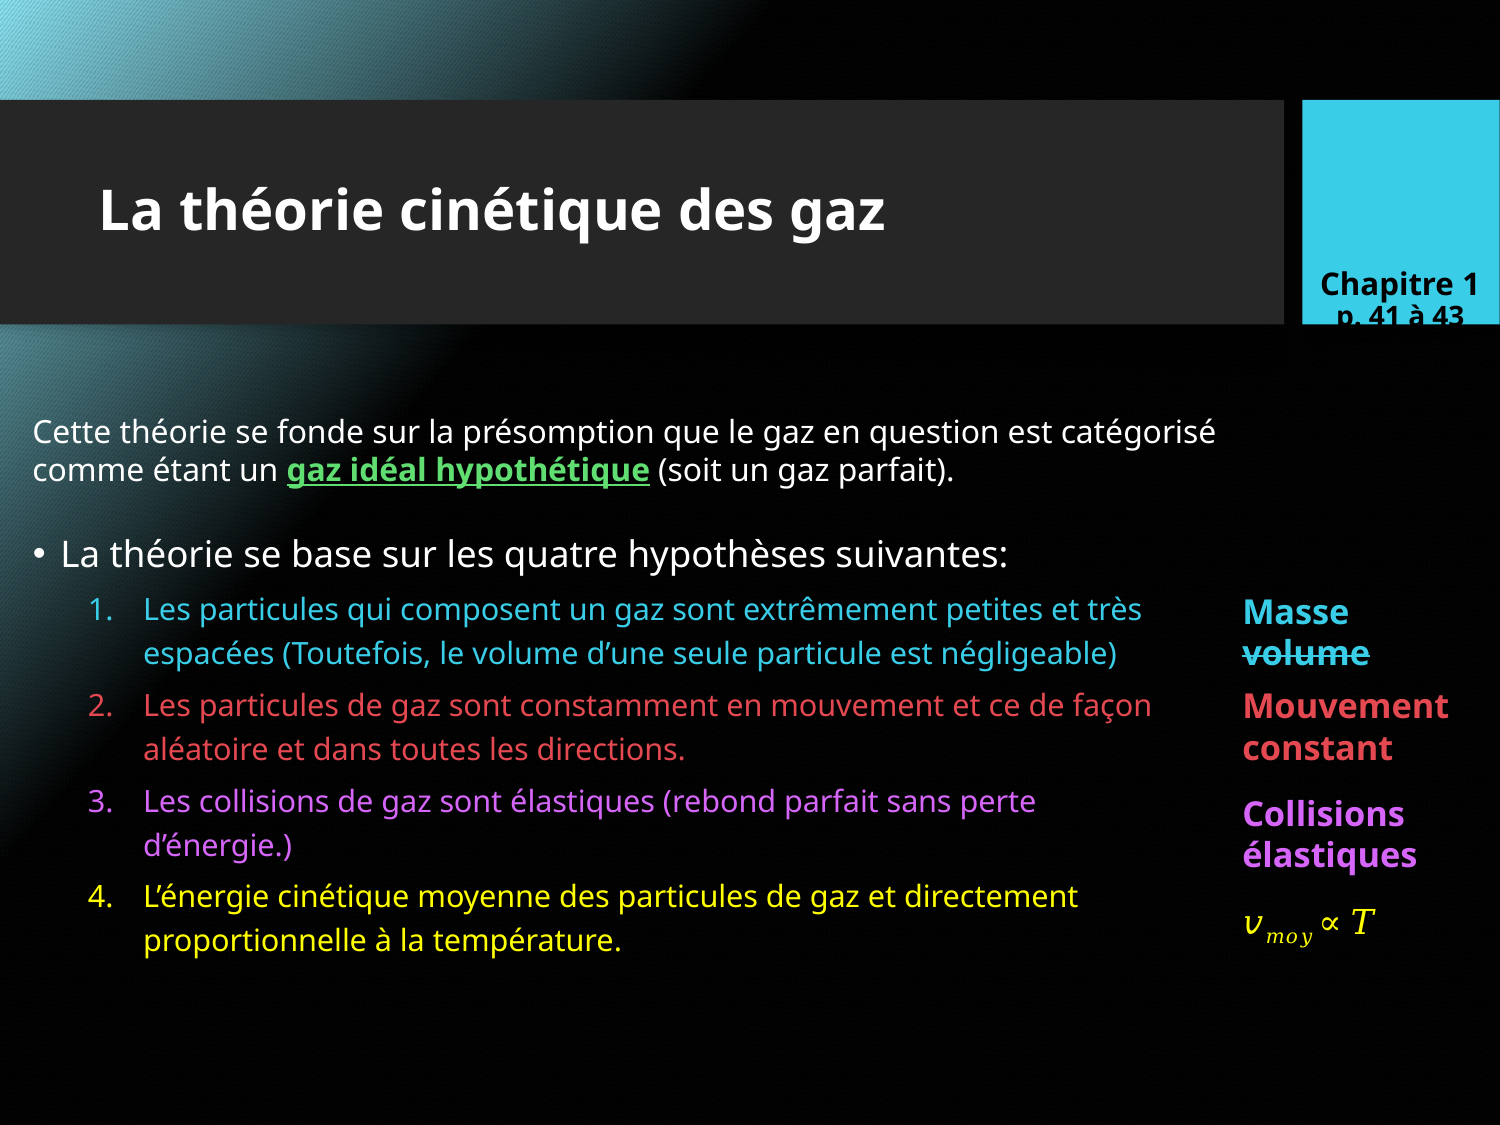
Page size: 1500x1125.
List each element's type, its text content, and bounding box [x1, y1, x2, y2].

text_box Chapitre 1 p. 41 à 43 [1300, 215, 1500, 386]
text_box La théorie se base sur les quatre hypothèses suivantes: Les particules qui composent un gaz sont extrêmement petites et très espacées (Toutefois, le volume d’une seule particule est négligeable) Les particules de gaz sont constamment en mouvement et ce de façon aléatoire et dans toutes les directions. Les collisions de gaz sont élastiques (rebond parfait sans perte d’énergie.) L’énergie cinétique moyenne des particules de gaz et directement proportionnelle à la température. [21, 495, 1169, 985]
text_box Collisions élastiques [1227, 784, 1465, 883]
list Cette théorie se fonde sur la présomption que le gaz en question est catégorisé comme étant un gaz idéal hypothétique (soit un gaz parfait). [17, 403, 1267, 496]
title La théorie cinétique des gaz [83, 123, 1267, 301]
text_box Masse volume [1227, 582, 1465, 677]
text_box 𝑣𝑚𝑜𝑦 ∝ 𝑇 [1227, 892, 1465, 955]
text_box Mouvement constant [1227, 677, 1465, 775]
picture [0, 325, 1285, 376]
